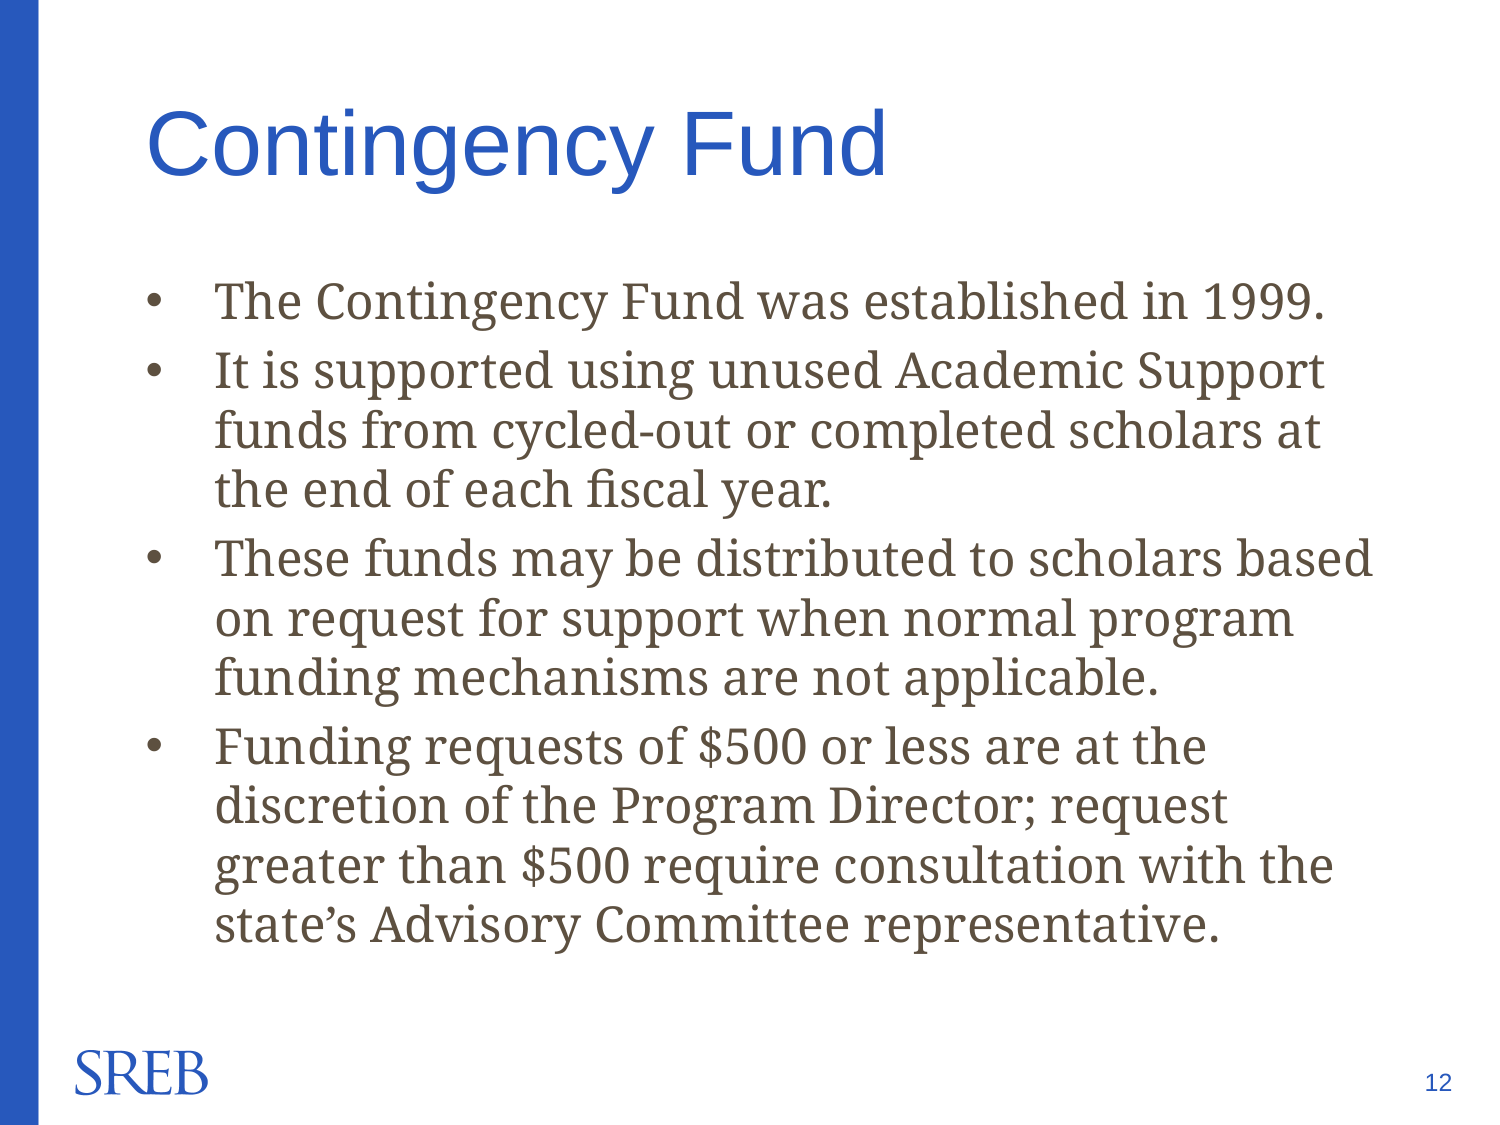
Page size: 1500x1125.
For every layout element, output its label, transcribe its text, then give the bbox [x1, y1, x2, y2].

list The Contingency Fund was established in 1999. It is supported using unused Academic Support funds from cycled-out or completed scholars at the end of each fiscal year. These funds may be distributed to scholars based on request for support when normal program funding mechanisms are not applicable. Funding requests of $500 or less are at the discretion of the Program Director; request greater than $500 require consultation with the state’s Advisory Committee representative. [130, 262, 1407, 1005]
picture [0, 0, 1500, 1125]
title Contingency Fund [130, 45, 1407, 233]
slide_number 12 [1382, 1047, 1468, 1116]
